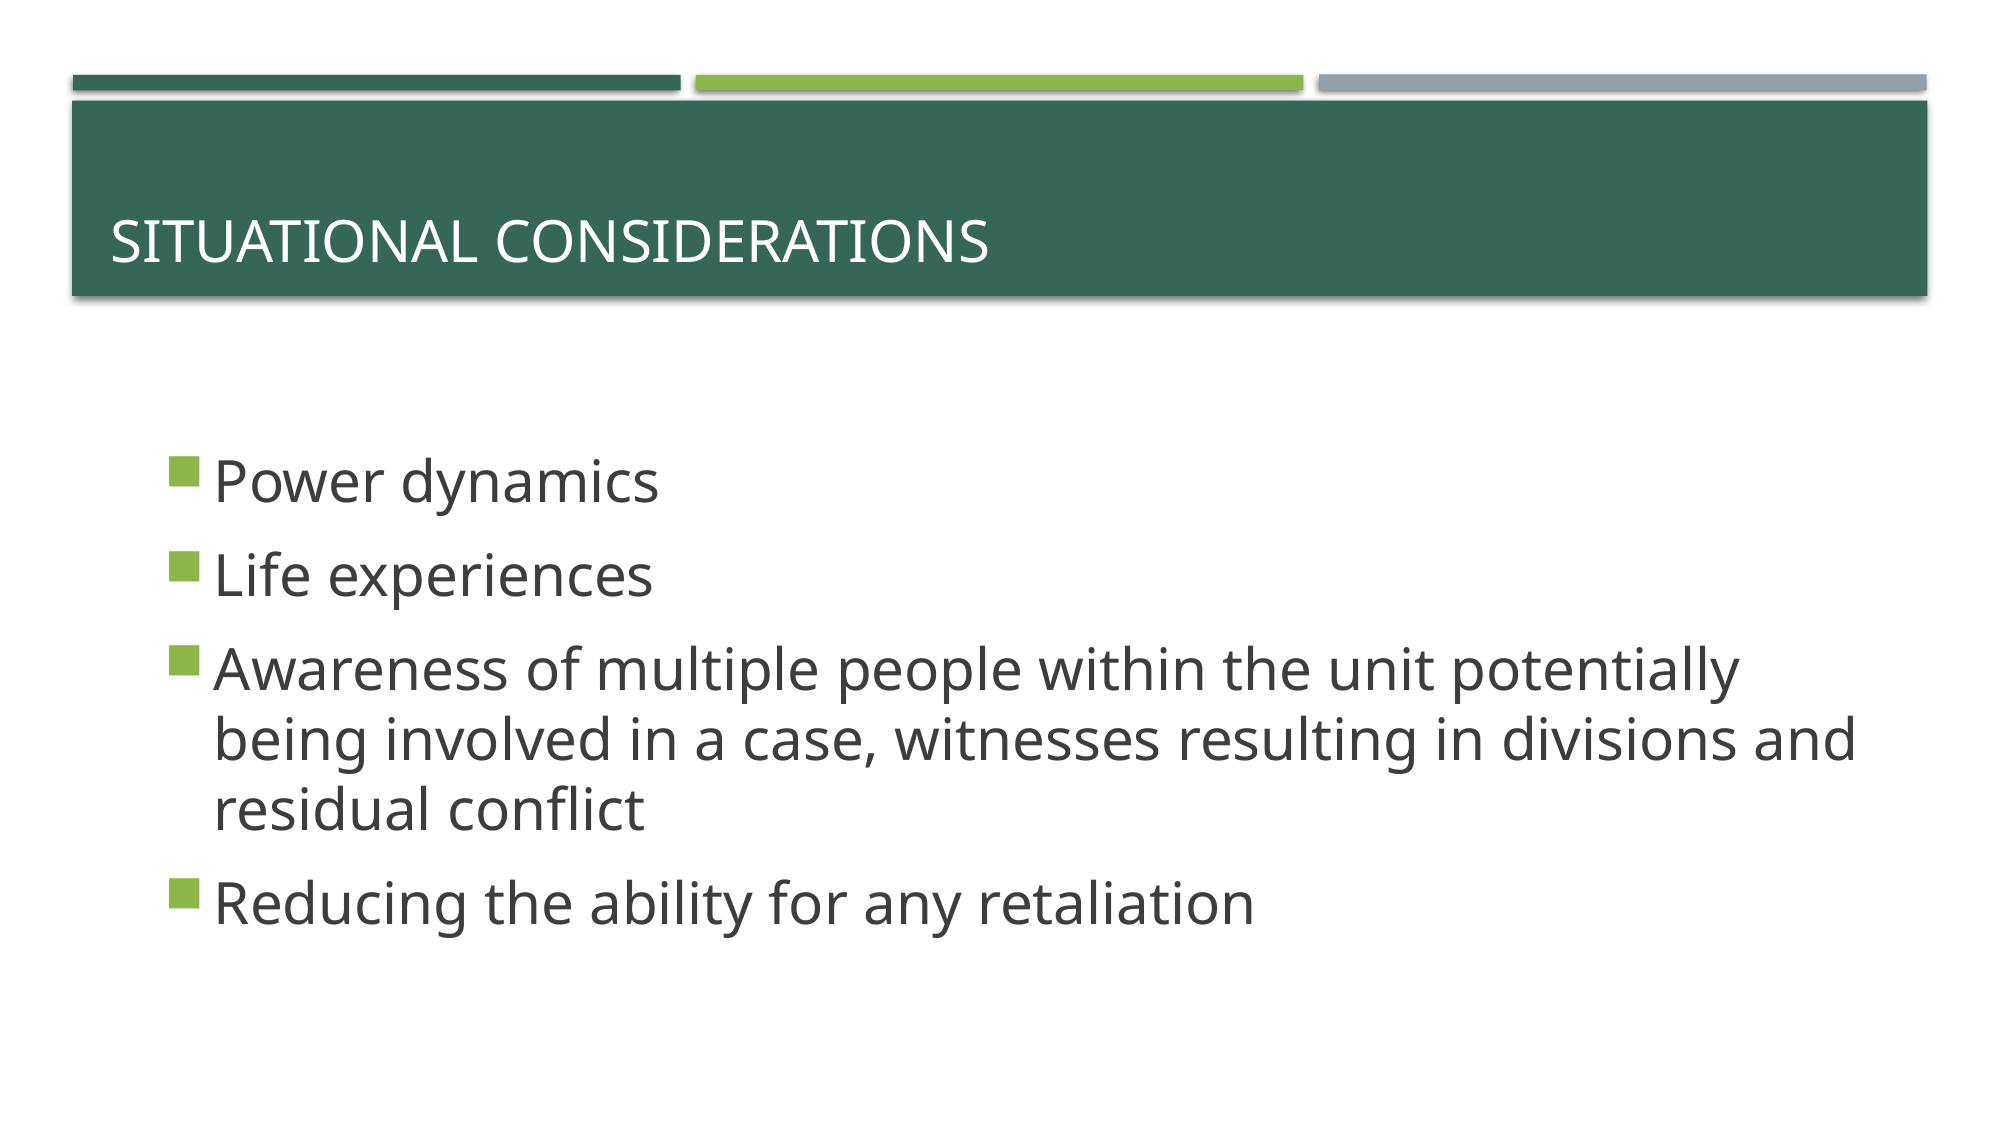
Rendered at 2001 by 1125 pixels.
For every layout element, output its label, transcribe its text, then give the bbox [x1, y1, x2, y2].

title Situational considerations [95, 115, 1905, 282]
list Power dynamics Life experiences Awareness of multiple people within the unit potentially being involved in a case, witnesses resulting in divisions and residual conflict Reducing the ability for any retaliation [95, 357, 1905, 962]
